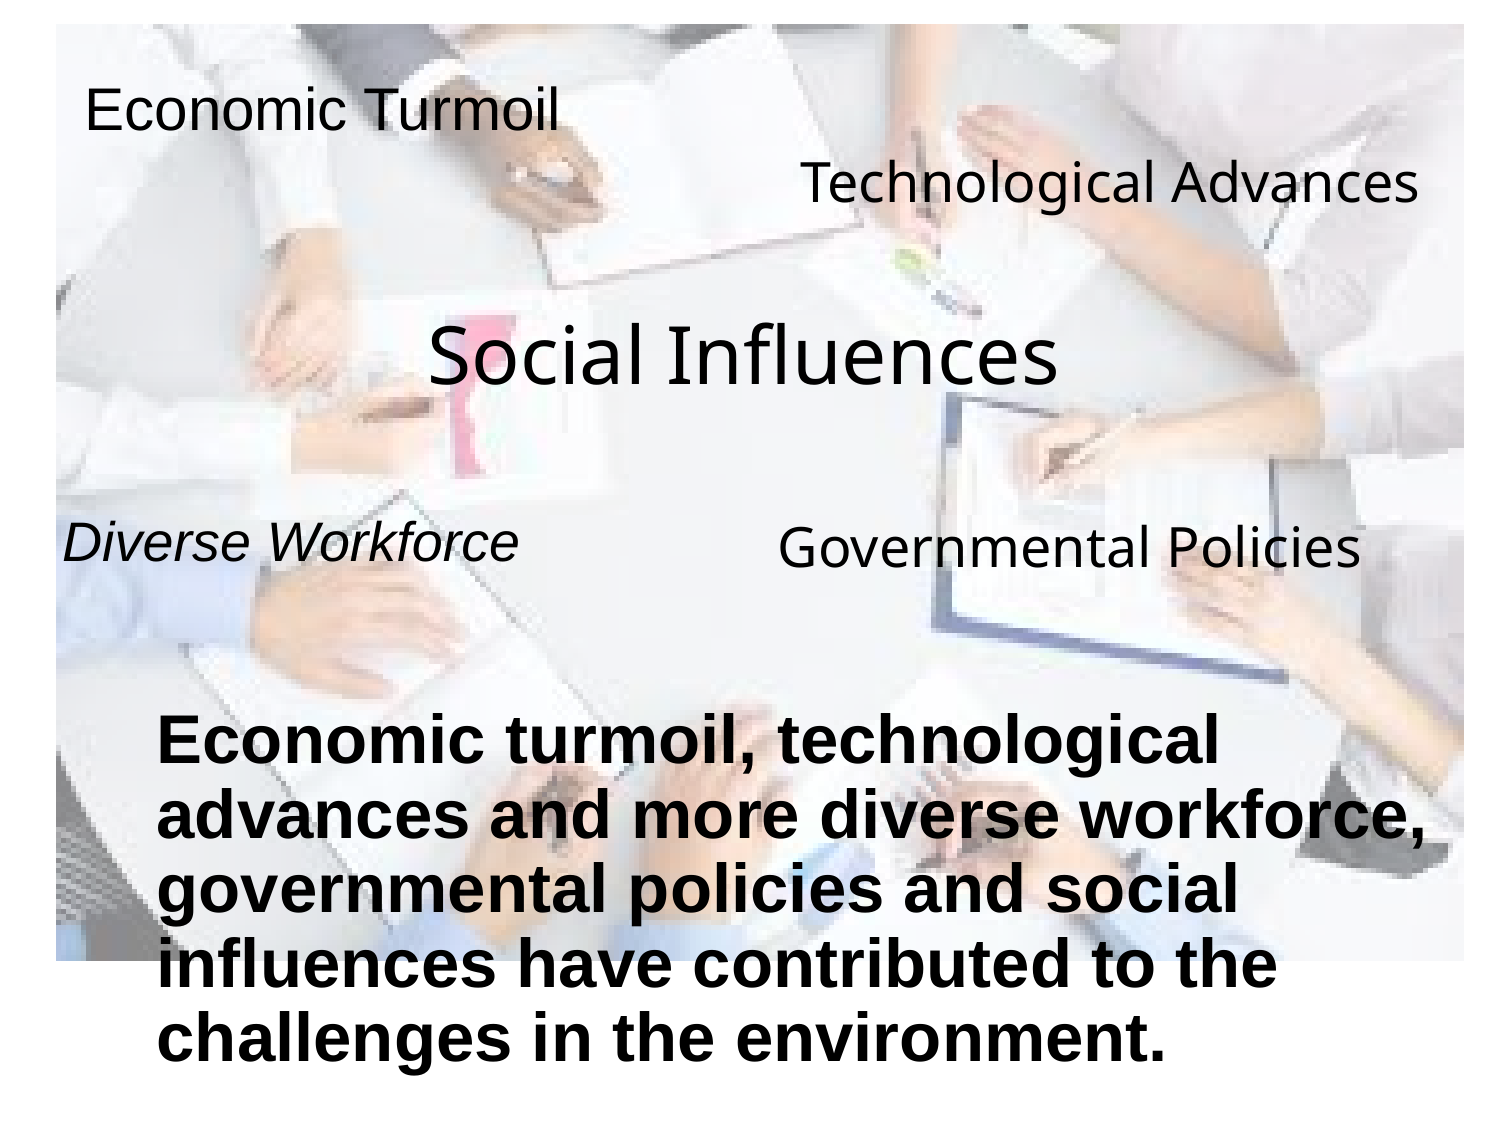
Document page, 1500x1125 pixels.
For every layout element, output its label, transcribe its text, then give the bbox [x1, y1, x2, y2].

title Economic turmoil, technological advances and more diverse workforce, governmental policies and social influences have contributed to the challenges in the environment. [141, 961, 1463, 1088]
picture [56, 24, 1464, 961]
